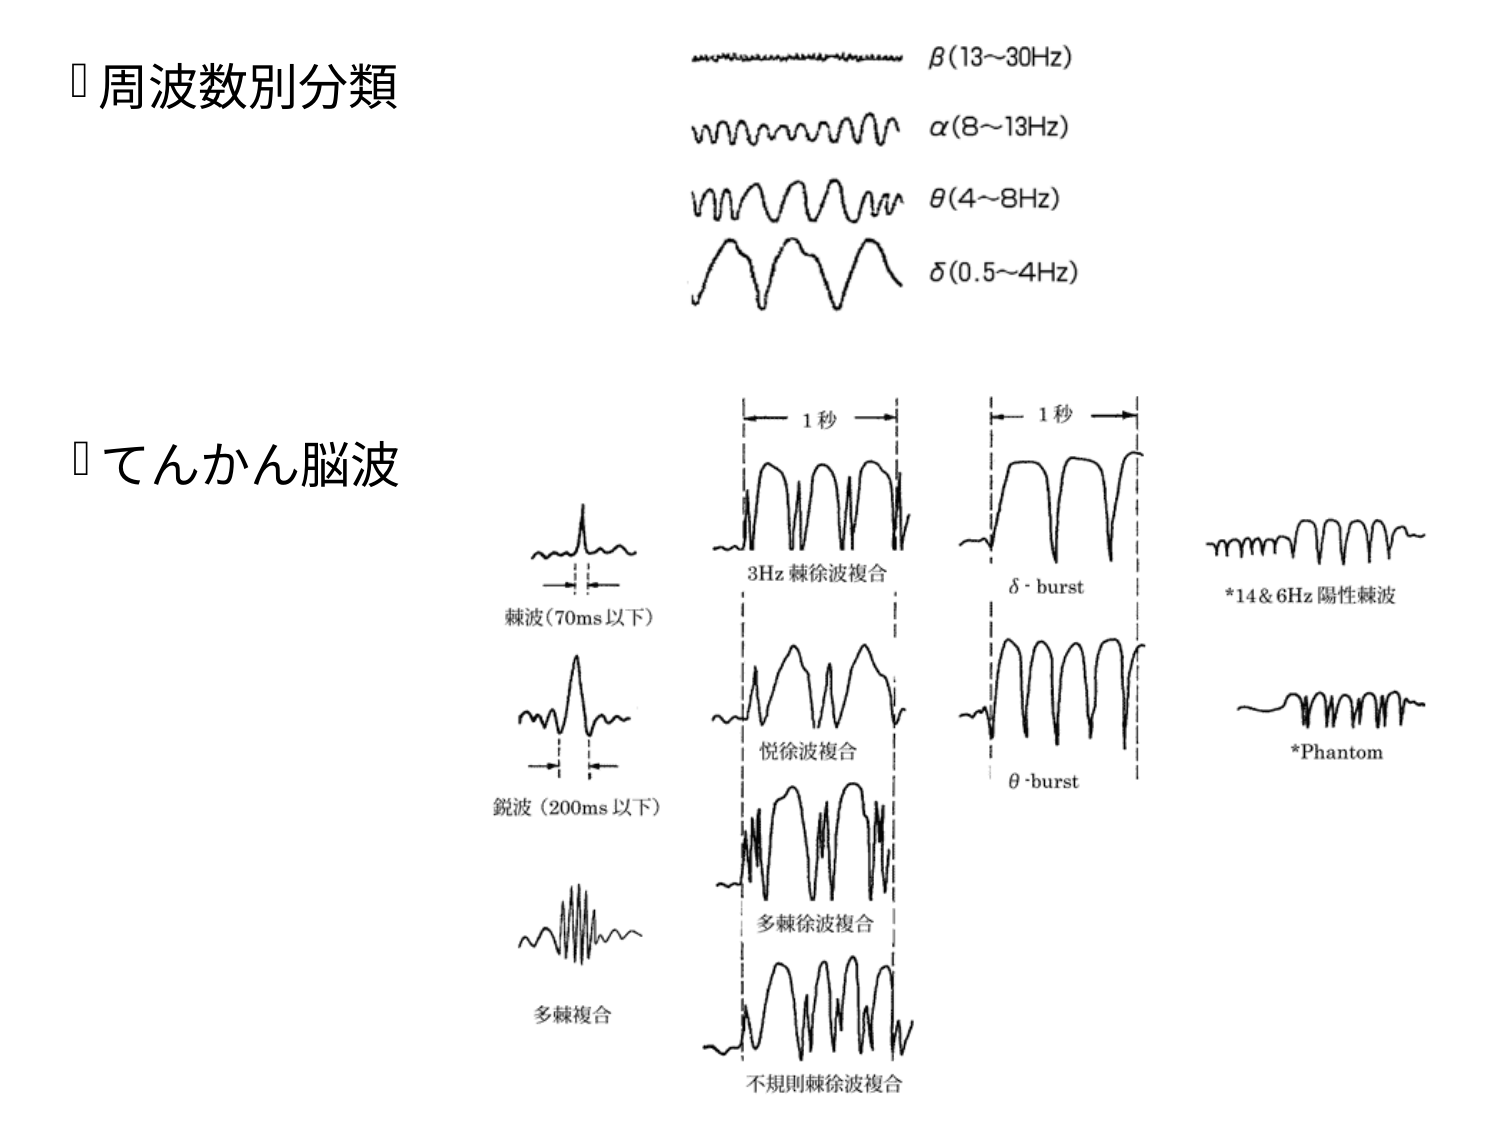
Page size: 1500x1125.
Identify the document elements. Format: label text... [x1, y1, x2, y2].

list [454, 385, 1454, 1100]
text_box てんかん脳波 [57, 432, 454, 518]
picture [667, 20, 1105, 333]
text_box 周波数別分類 [55, 54, 501, 140]
